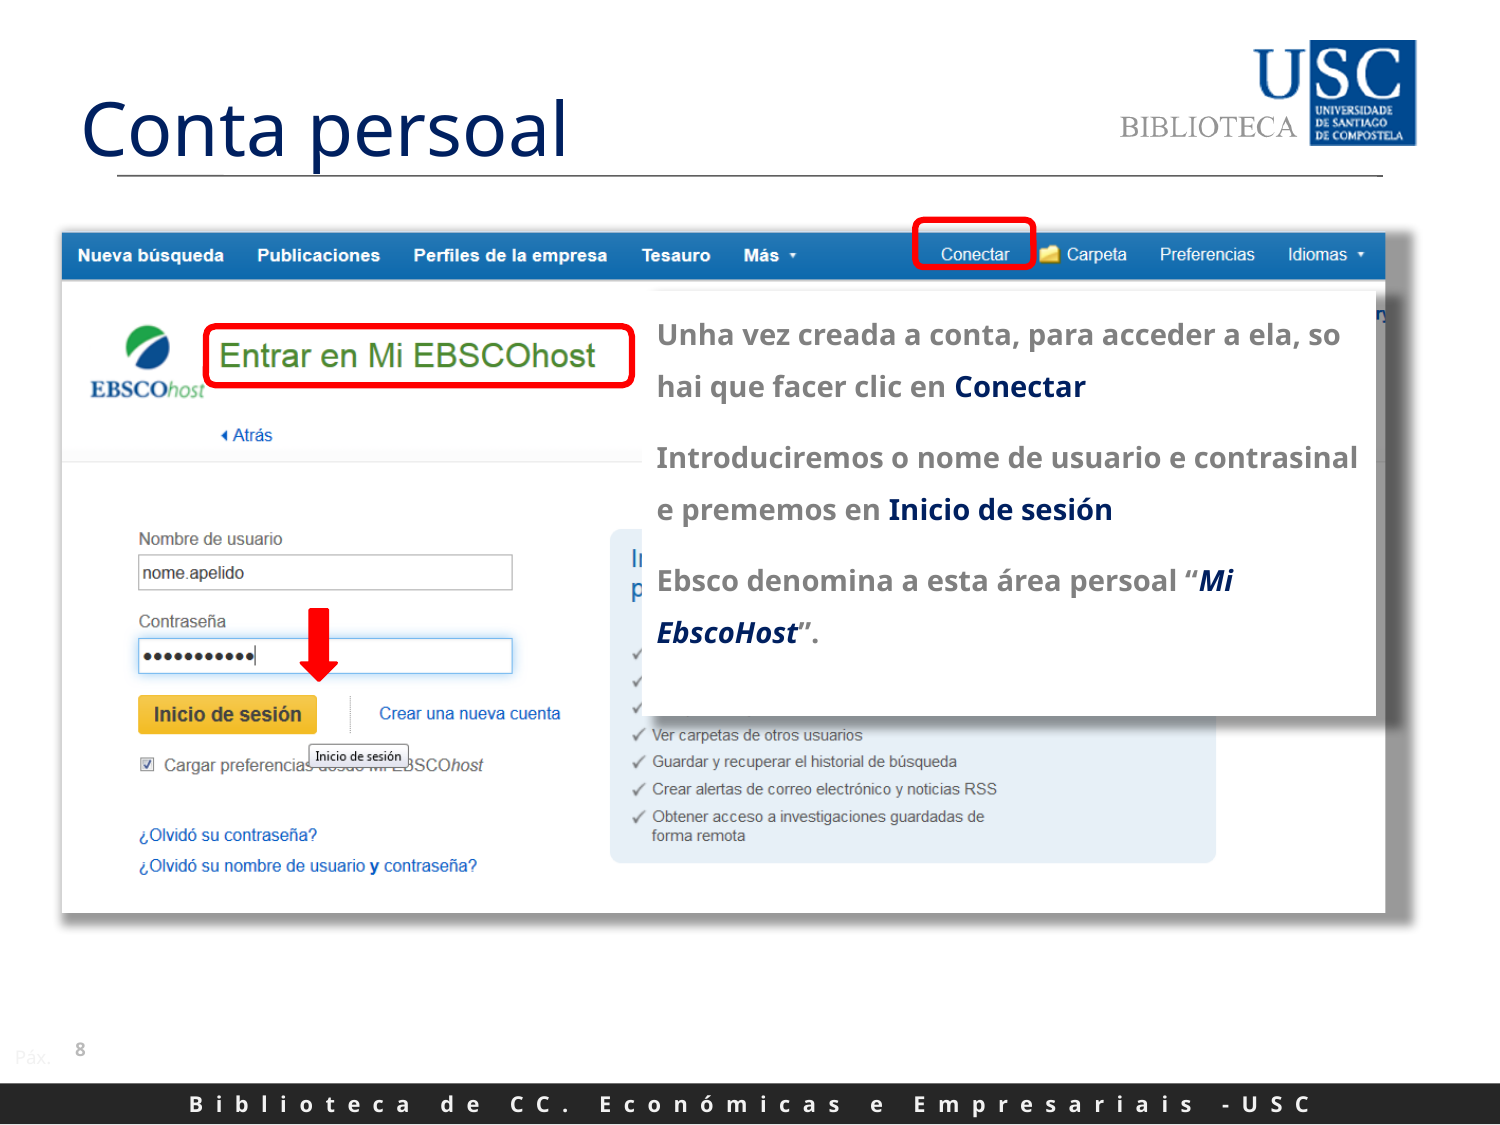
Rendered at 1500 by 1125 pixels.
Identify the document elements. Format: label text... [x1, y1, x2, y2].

title Conta persoal [64, 77, 904, 174]
text_box [913, 218, 1035, 228]
picture [61, 231, 1386, 913]
picture [1101, 40, 1419, 162]
